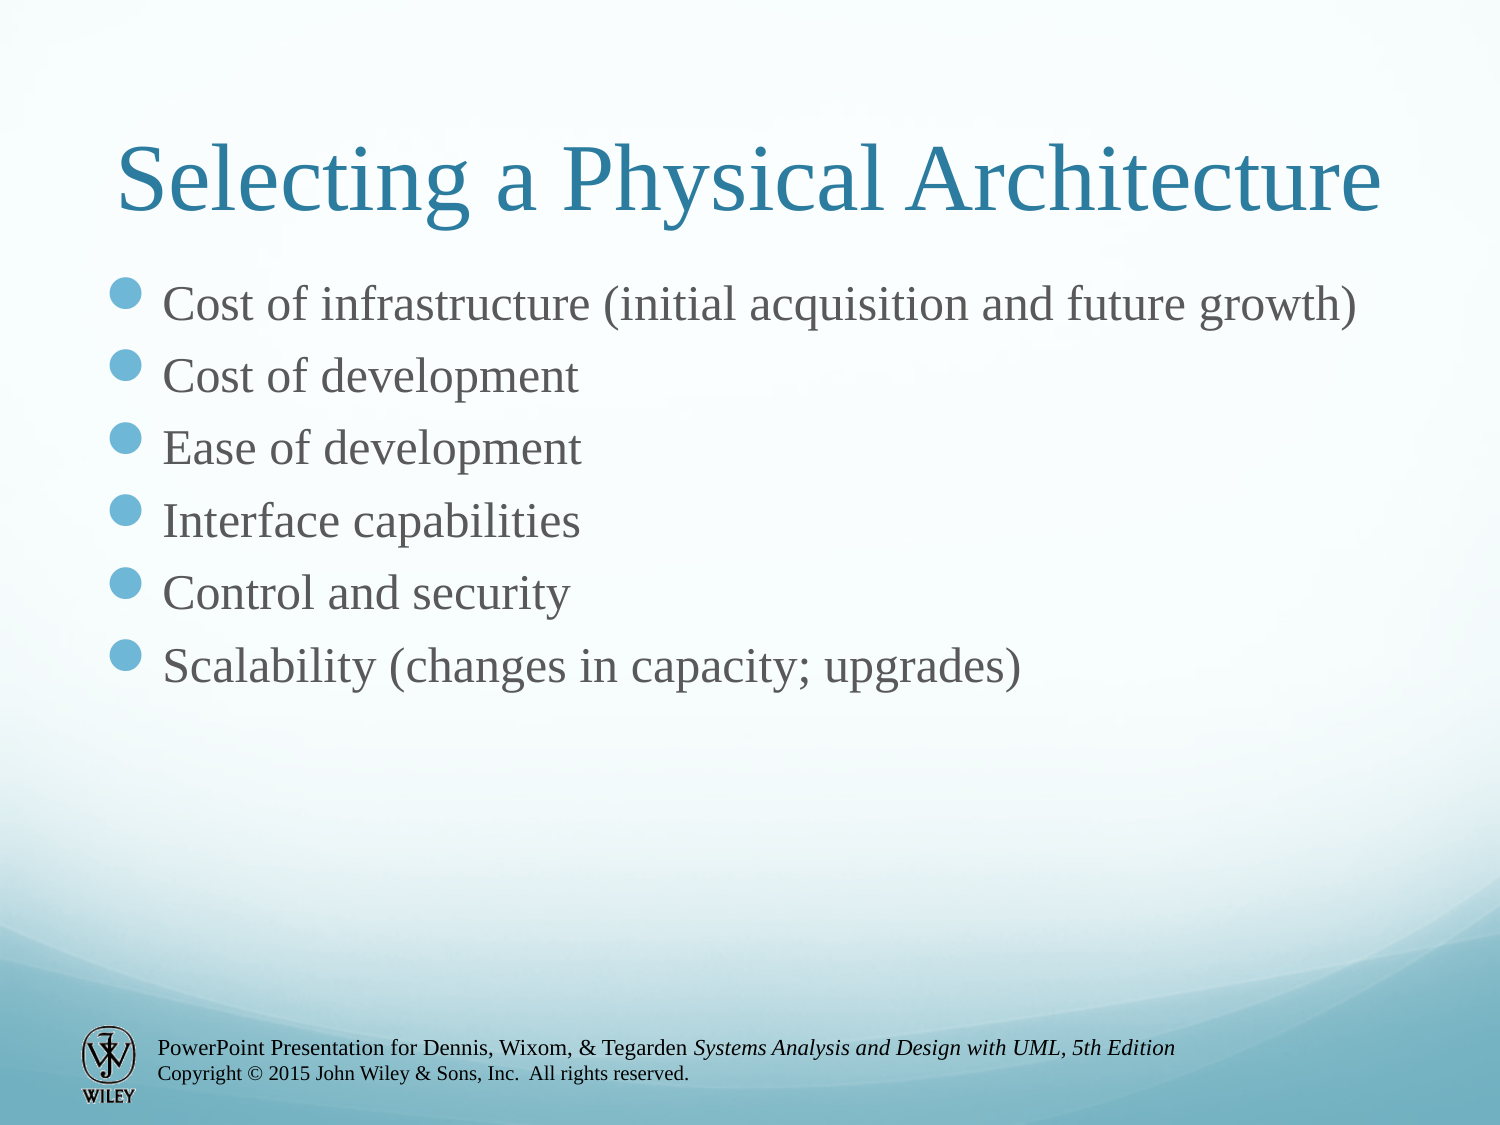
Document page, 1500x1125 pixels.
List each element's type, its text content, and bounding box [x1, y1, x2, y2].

picture [78, 1024, 138, 1105]
title Selecting a Physical Architecture [89, 17, 1410, 238]
list Cost of infrastructure (initial acquisition and future growth) Cost of development Ease of development Interface capabilities Control and security Scalability (changes in capacity; upgrades) [89, 262, 1410, 976]
